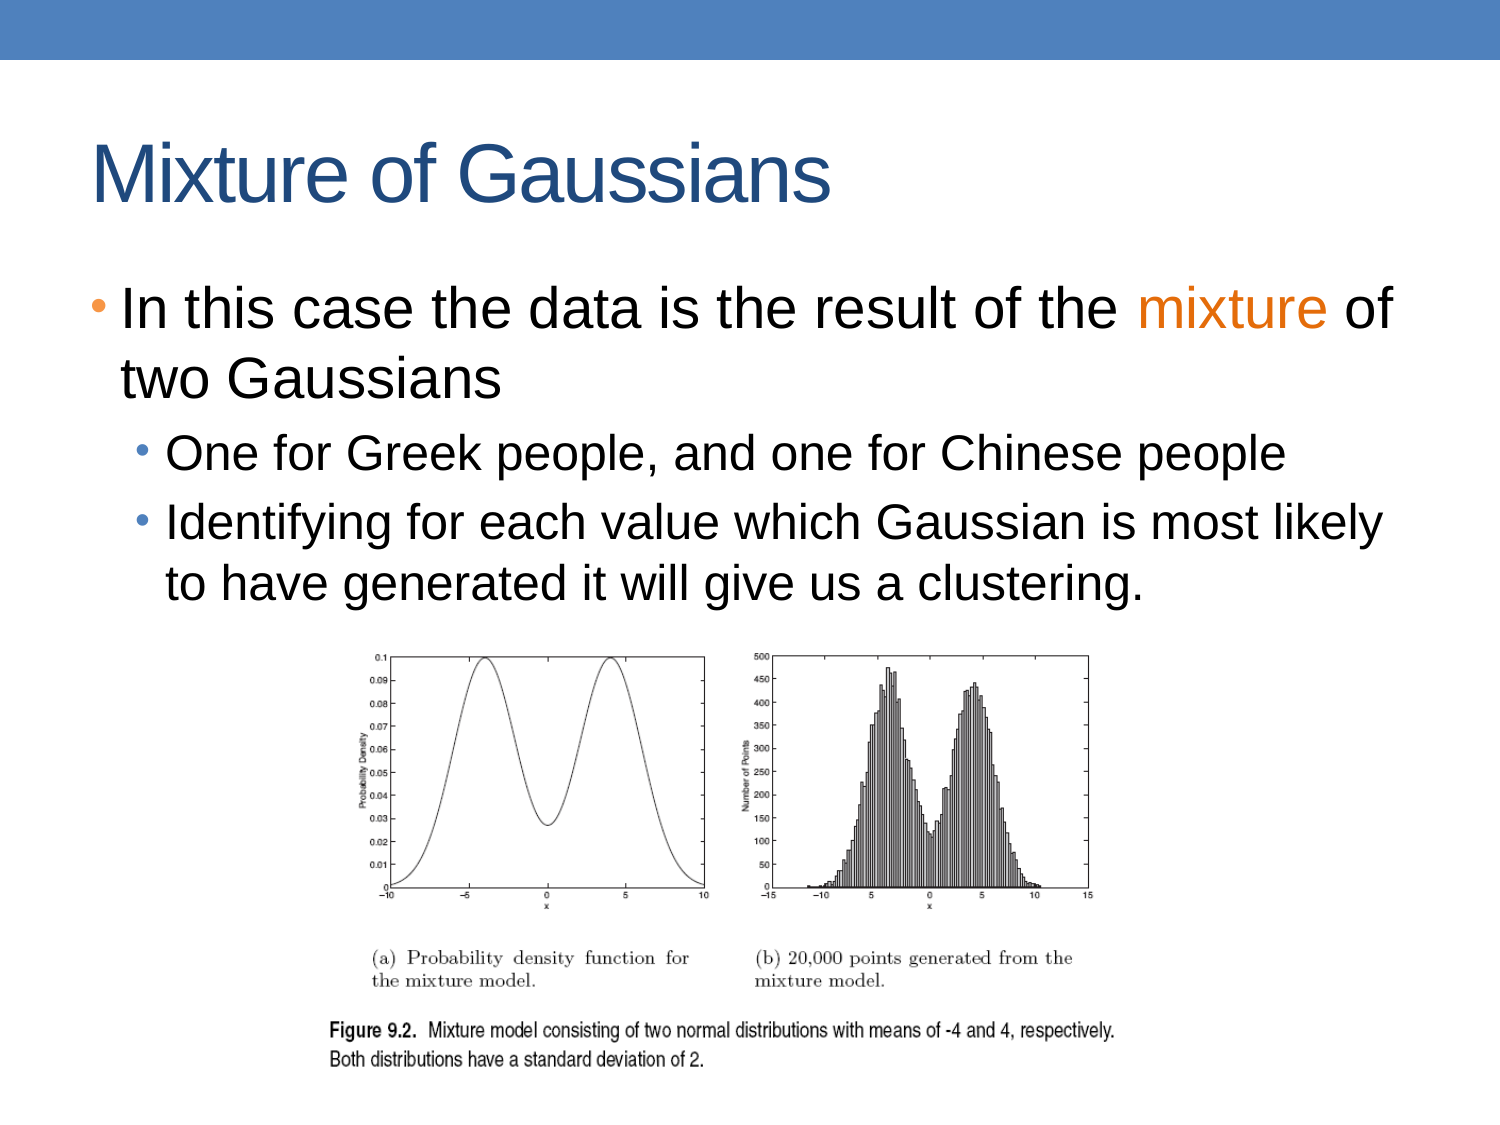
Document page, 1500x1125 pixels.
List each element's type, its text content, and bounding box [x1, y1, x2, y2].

list In this case the data is the result of the mixture of two Gaussians One for Greek people, and one for Chinese people Identifying for each value which Gaussian is most likely to have generated it will give us a clustering. [75, 262, 1425, 1063]
title Mixture of Gaussians [75, 87, 1425, 250]
picture [287, 624, 1138, 1098]
